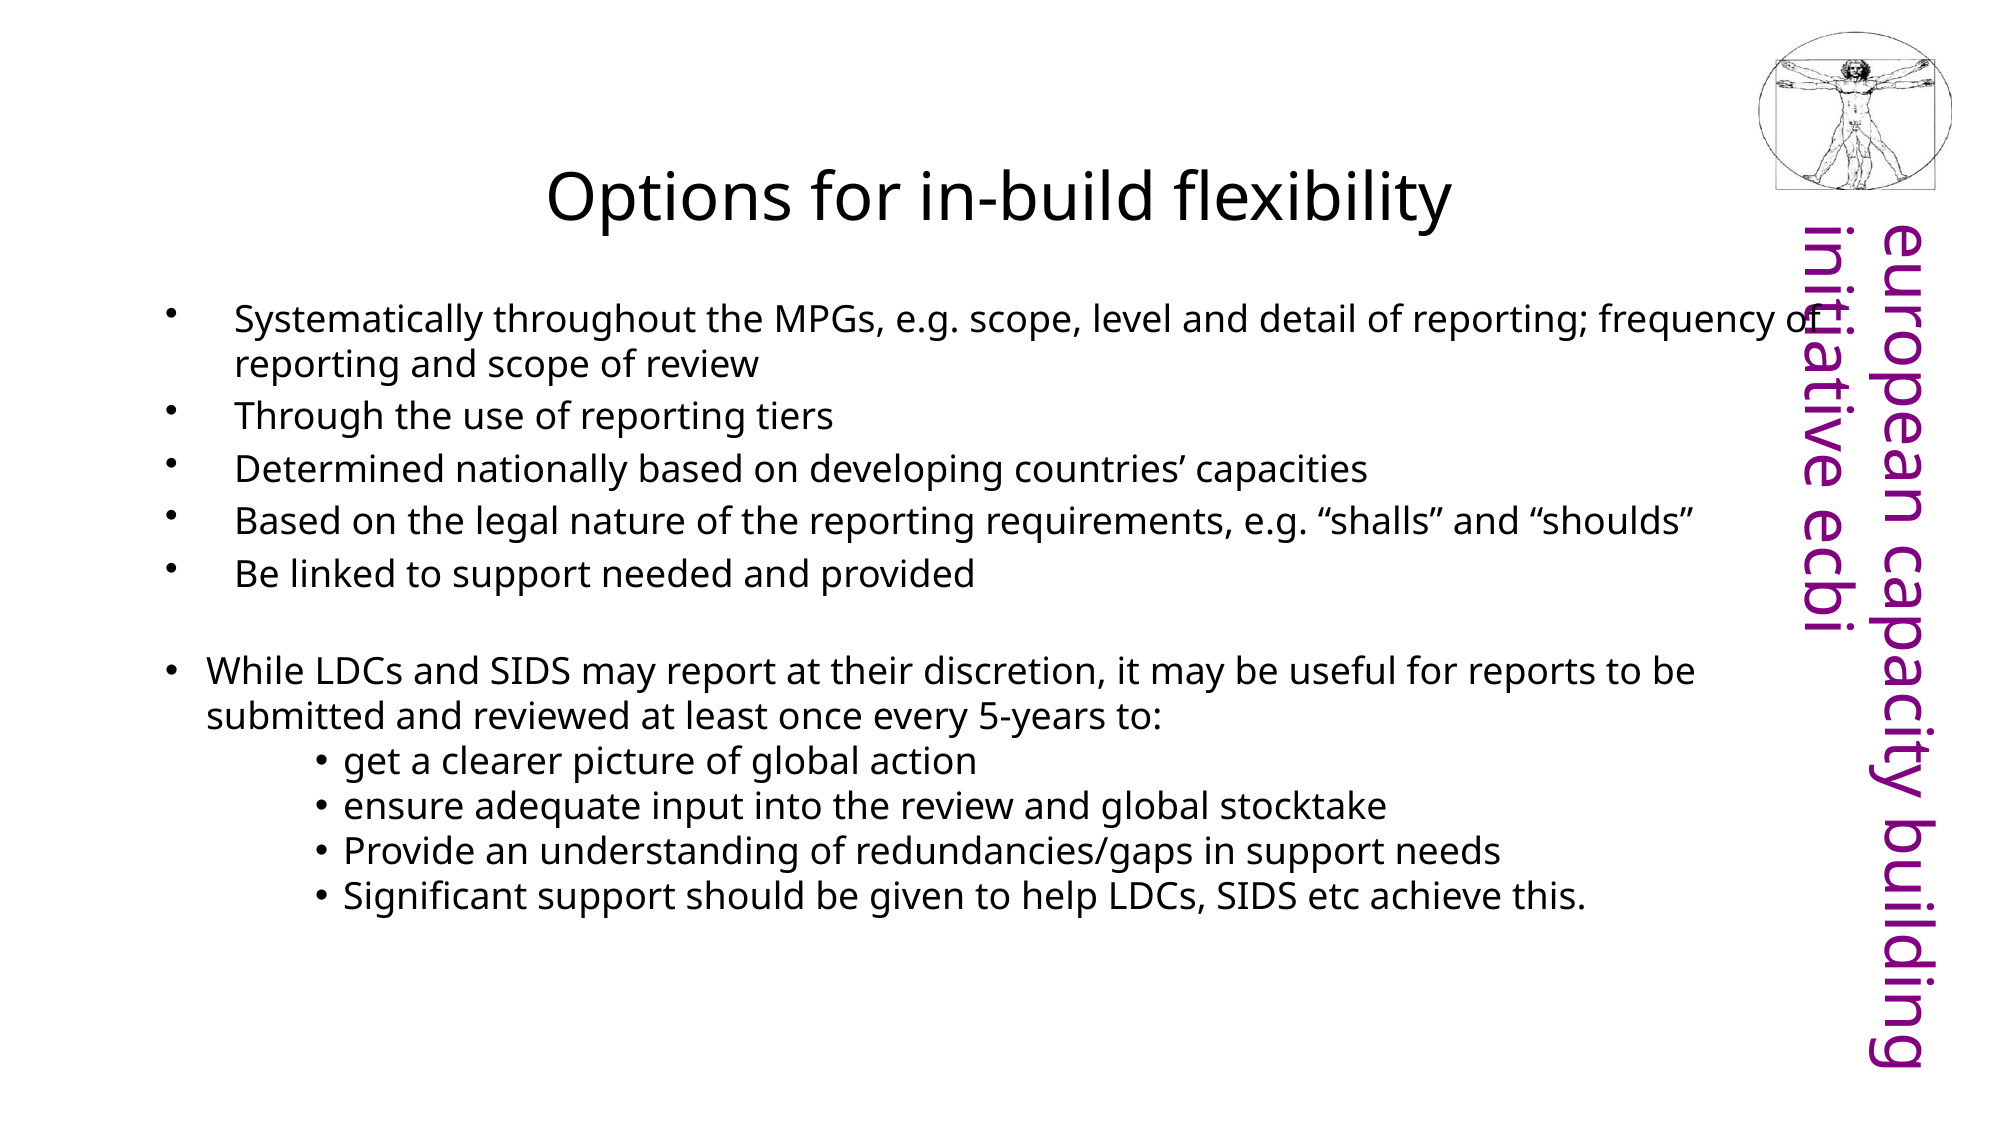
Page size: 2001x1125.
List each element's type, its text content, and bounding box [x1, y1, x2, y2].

list Systematically throughout the MPGs, e.g. scope, level and detail of reporting; frequency of reporting and scope of review Through the use of reporting tiers Determined nationally based on developing countries’ capacities Based on the legal nature of the reporting requirements, e.g. “shalls” and “shoulds” Be linked to support needed and provided While LDCs and SIDS may report at their discretion, it may be useful for reports to be submitted and reviewed at least once every 5-years to: get a clearer picture of global action ensure adequate input into the review and global stocktake Provide an understanding of redundancies/gaps in support needs Significant support should be given to help LDCs, SIDS etc achieve this. [149, 287, 1851, 1125]
title Options for in-build flexibility [149, 99, 1851, 287]
picture [1756, 31, 1952, 190]
